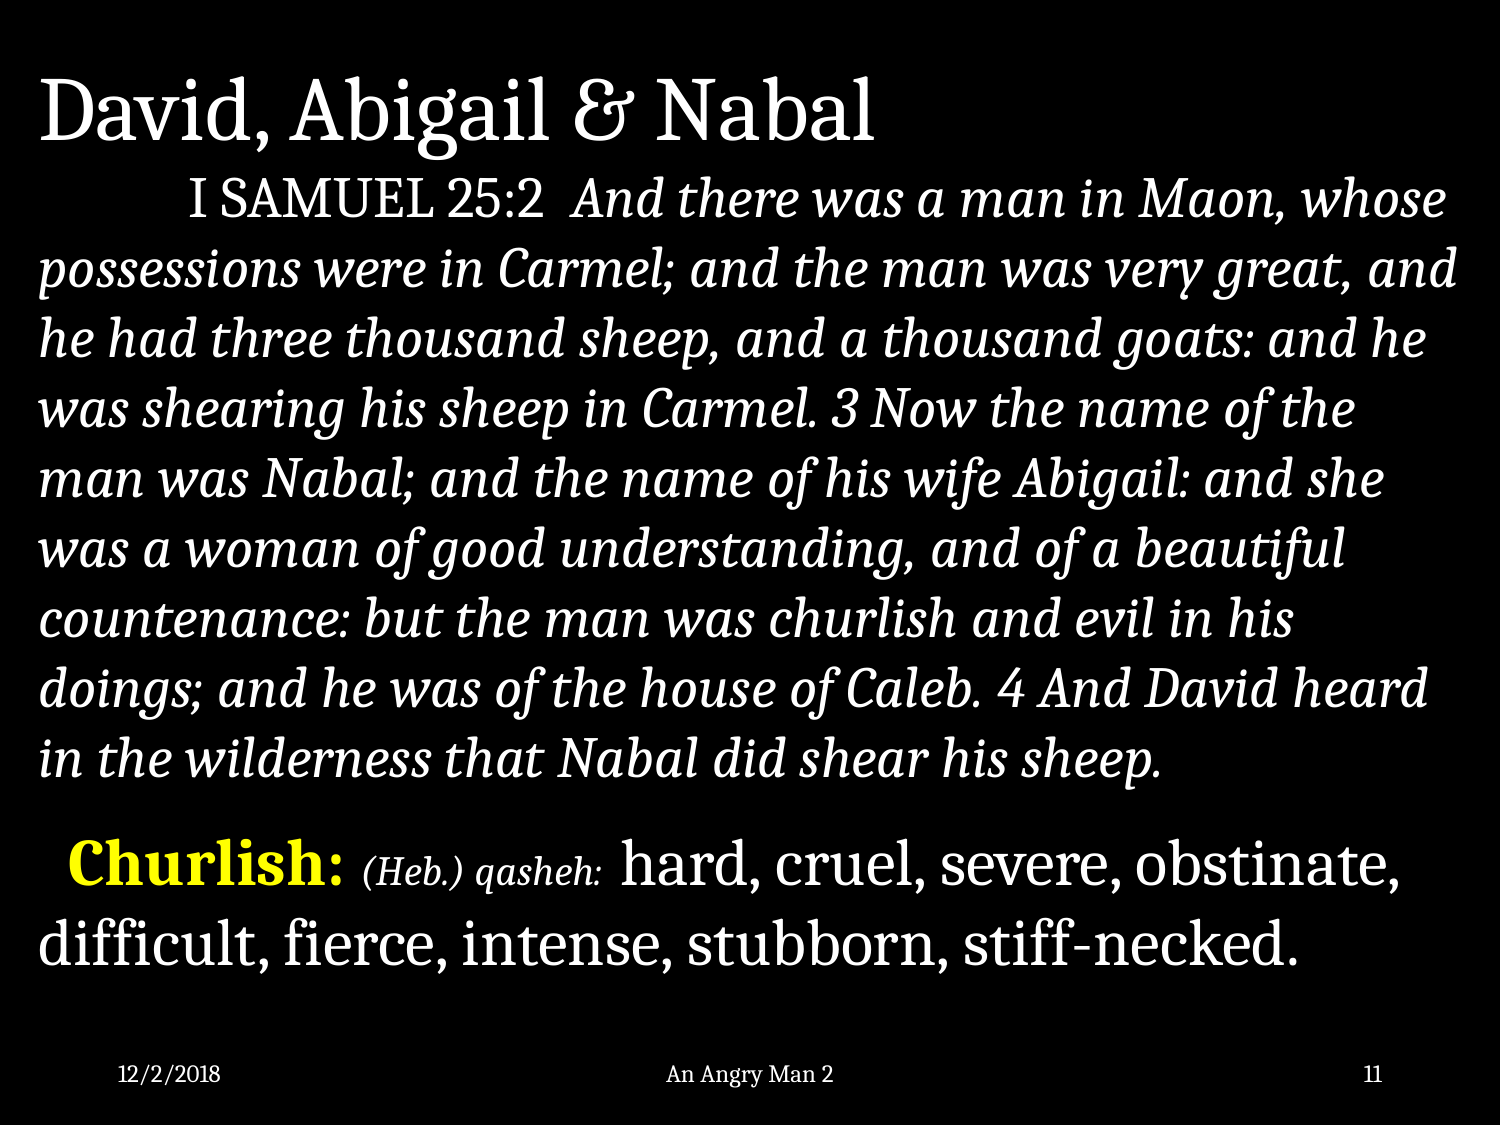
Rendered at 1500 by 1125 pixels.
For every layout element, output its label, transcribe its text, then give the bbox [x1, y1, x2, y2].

text_box David, Abigail & Nabal I SAMUEL 25:2 And there was a man in Maon, whose possessions were in Carmel; and the man was very great, and he had three thousand sheep, and a thousand goats: and he was shearing his sheep in Carmel. 3 Now the name of the man was Nabal; and the name of his wife Abigail: and she was a woman of good understanding, and of a beautiful countenance: but the man was churlish and evil in his doings; and he was of the house of Caleb. 4 And David heard in the wilderness that Nabal did shear his sheep. Churlish: (Heb.) qasheh: hard, cruel, severe, obstinate, difficult, fierce, intense, stubborn, stiff-necked. [38, 48, 1462, 979]
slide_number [103, 1042, 441, 1103]
footer An Angry Man 2 [496, 1042, 1004, 1103]
slide_number 11 [1059, 1042, 1397, 1103]
